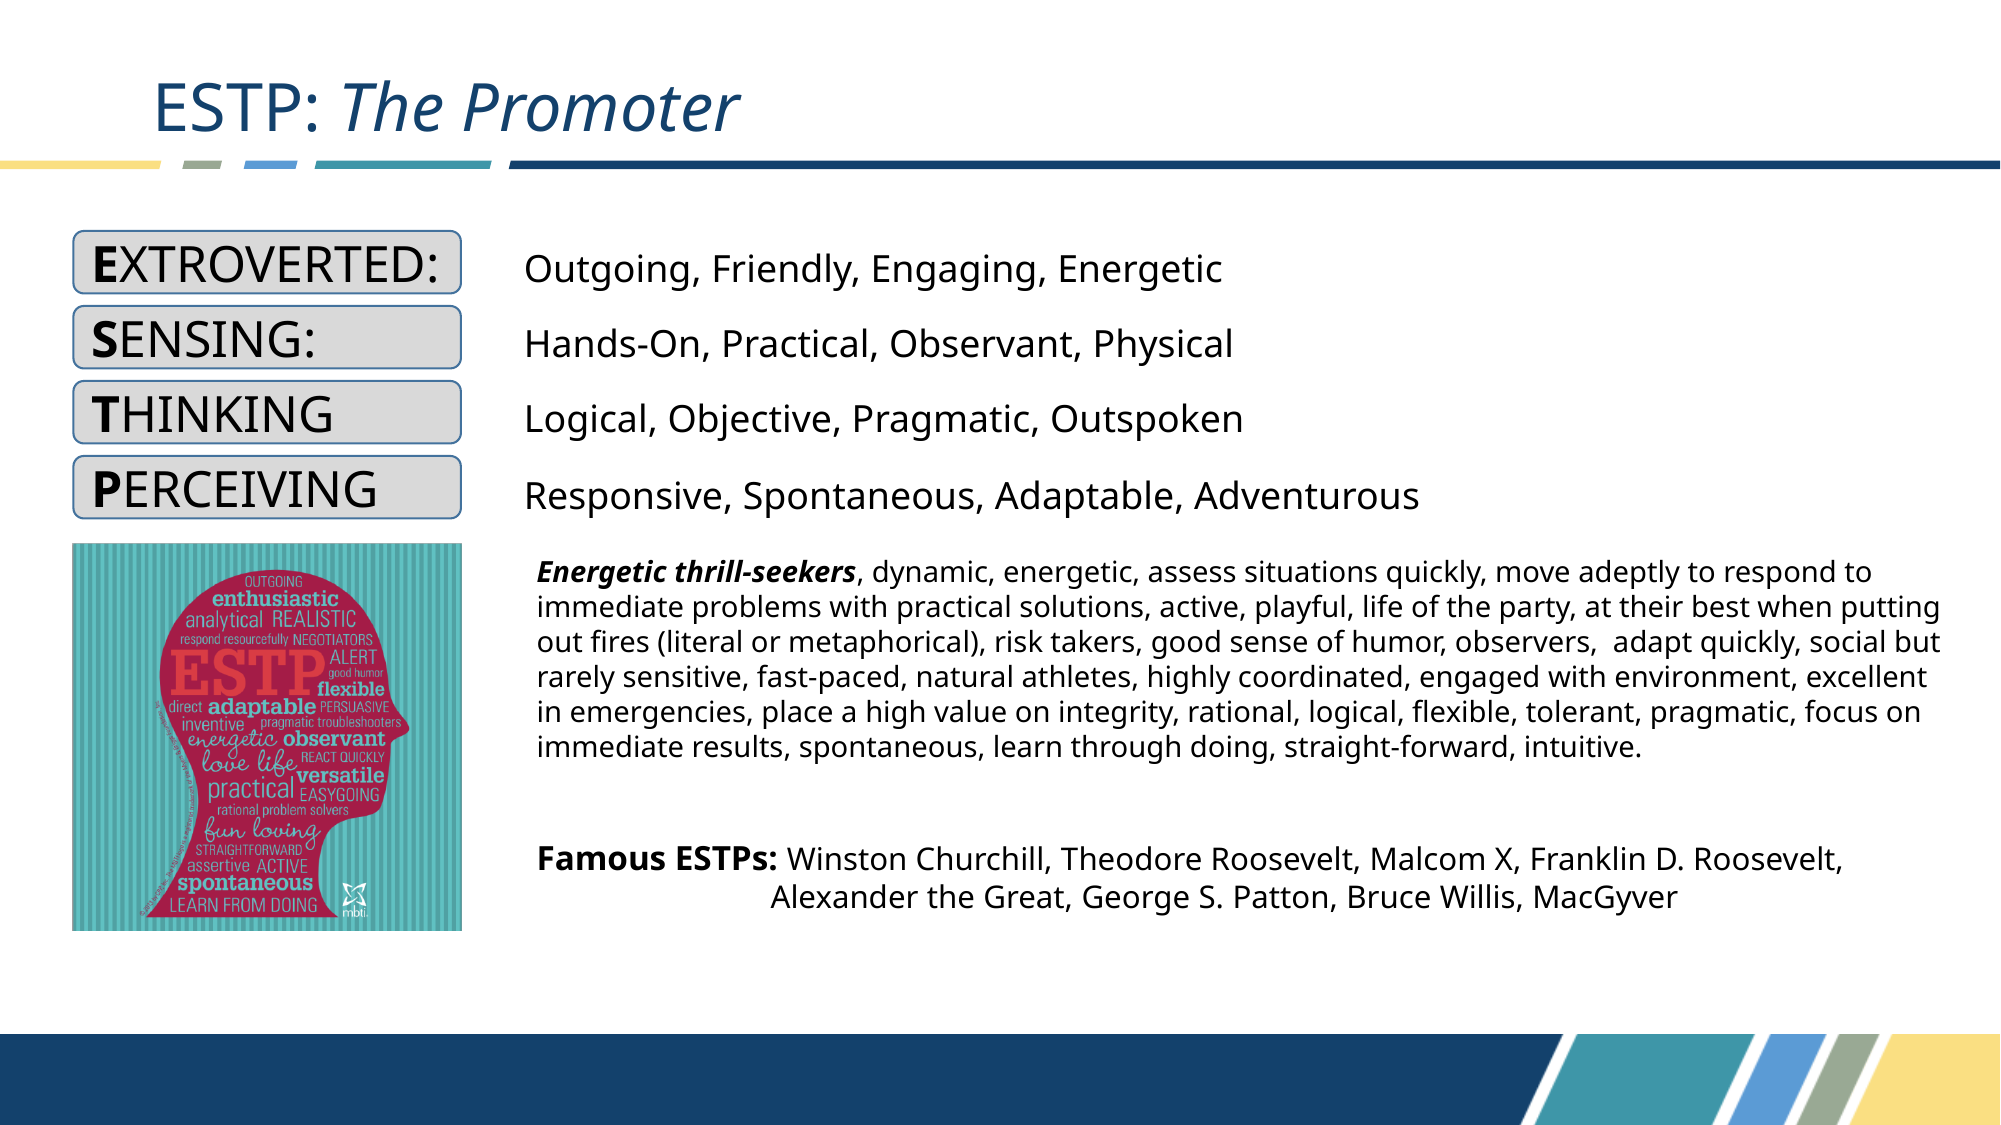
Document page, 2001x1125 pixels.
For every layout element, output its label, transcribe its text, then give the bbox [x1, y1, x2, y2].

text_box Hands-On, Practical, Observant, Physical [509, 312, 1947, 373]
text_box Energetic thrill-seekers, dynamic, energetic, assess situations quickly, move adeptly to respond to immediate problems with practical solutions, active, playful, life of the party, at their best when putting out fires (literal or metaphorical), risk takers, good sense of humor, observers, adapt quickly, social but rarely sensitive, fast-paced, natural athletes, highly coordinated, engaged with environment, excellent in emergencies, place a high value on integrity, rational, logical, flexible, tolerant, pragmatic, focus on immediate results, spontaneous, learn through doing, straight-forward, intuitive. [521, 546, 1960, 771]
text_box Famous ESTPs: Winston Churchill, Theodore Roosevelt, Malcom X, Franklin D. Roosevelt, Alexander the Great, George S. Patton, Bruce Willis, MacGyver [521, 829, 1922, 922]
text_box THINKING [72, 379, 462, 445]
picture [72, 543, 462, 931]
text_box Outgoing, Friendly, Engaging, Energetic [509, 237, 1947, 298]
text_box EXTROVERTED: [72, 229, 462, 295]
text_box PERCEIVING [72, 454, 462, 520]
title ESTP: The Promoter [137, 59, 1863, 161]
picture [0, 1034, 2000, 1125]
text_box Responsive, Spontaneous, Adaptable, Adventurous [509, 464, 1947, 525]
text_box SENSING: [72, 304, 462, 370]
text_box Logical, Objective, Pragmatic, Outspoken [509, 387, 1947, 448]
